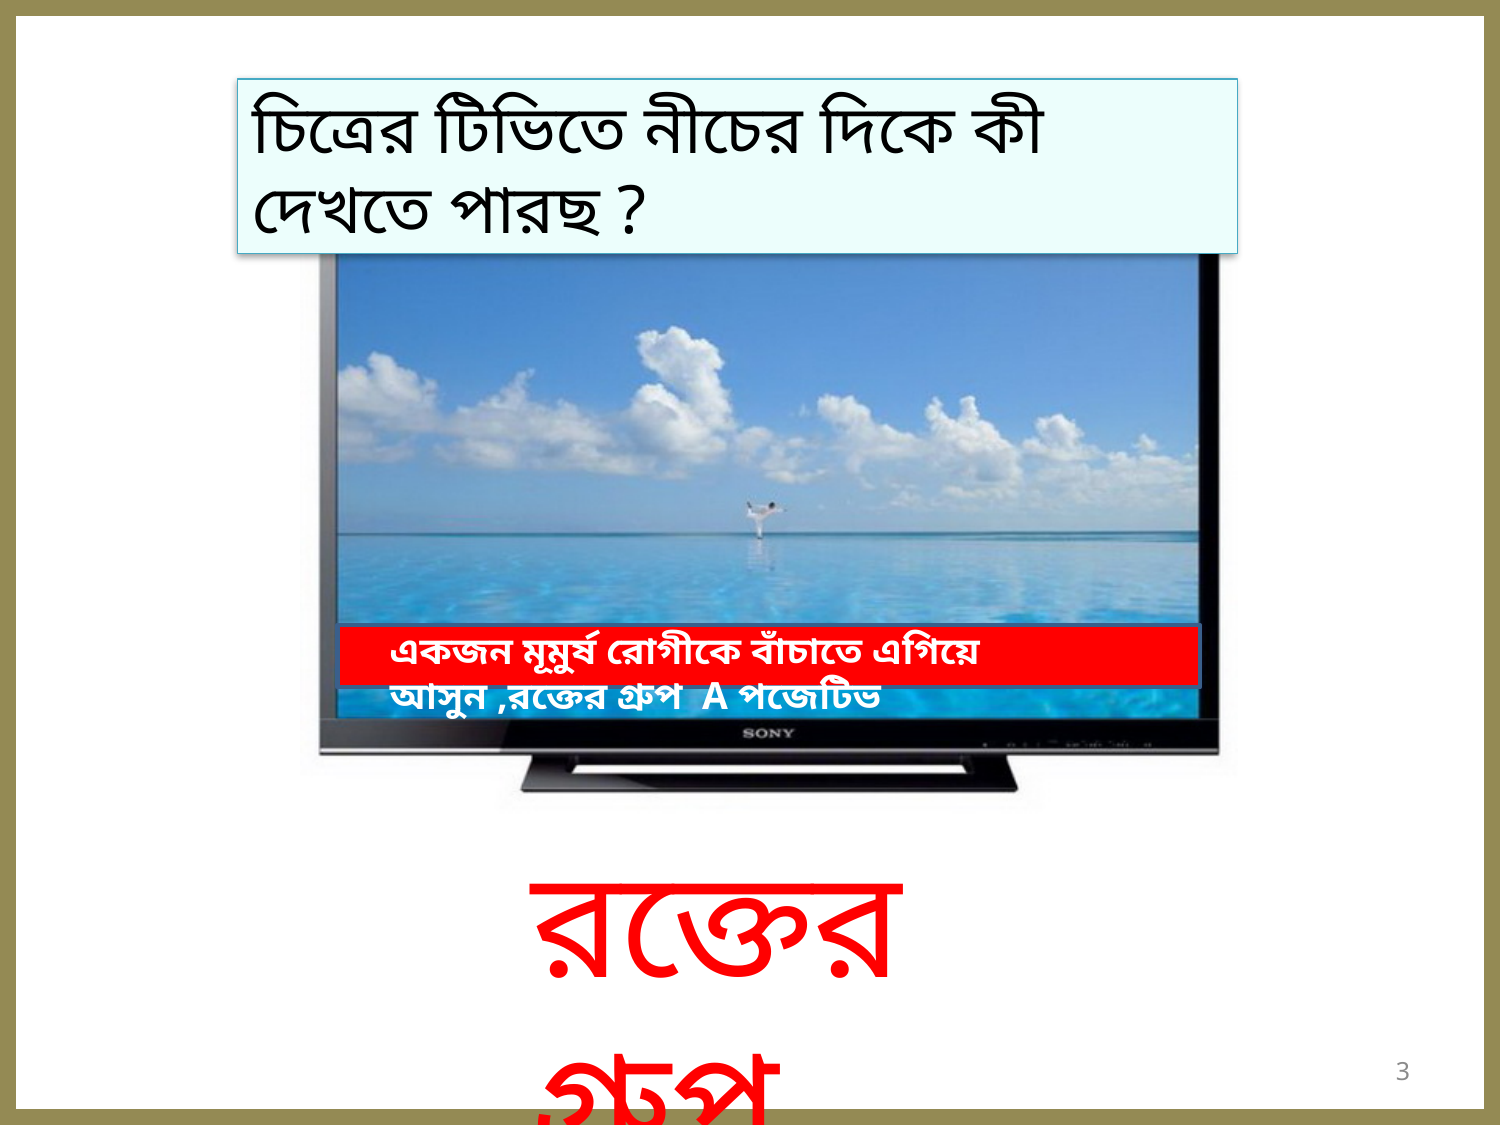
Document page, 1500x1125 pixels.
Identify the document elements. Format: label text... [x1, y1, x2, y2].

slide_number 3 [1312, 1042, 1425, 1103]
picture [299, 199, 1238, 840]
text_box চিত্রের টিভিতে নীচের দিকে কী দেখতে পারছ ? [237, 78, 1238, 254]
text_box রক্তের গ্রুপ [517, 848, 1021, 1125]
